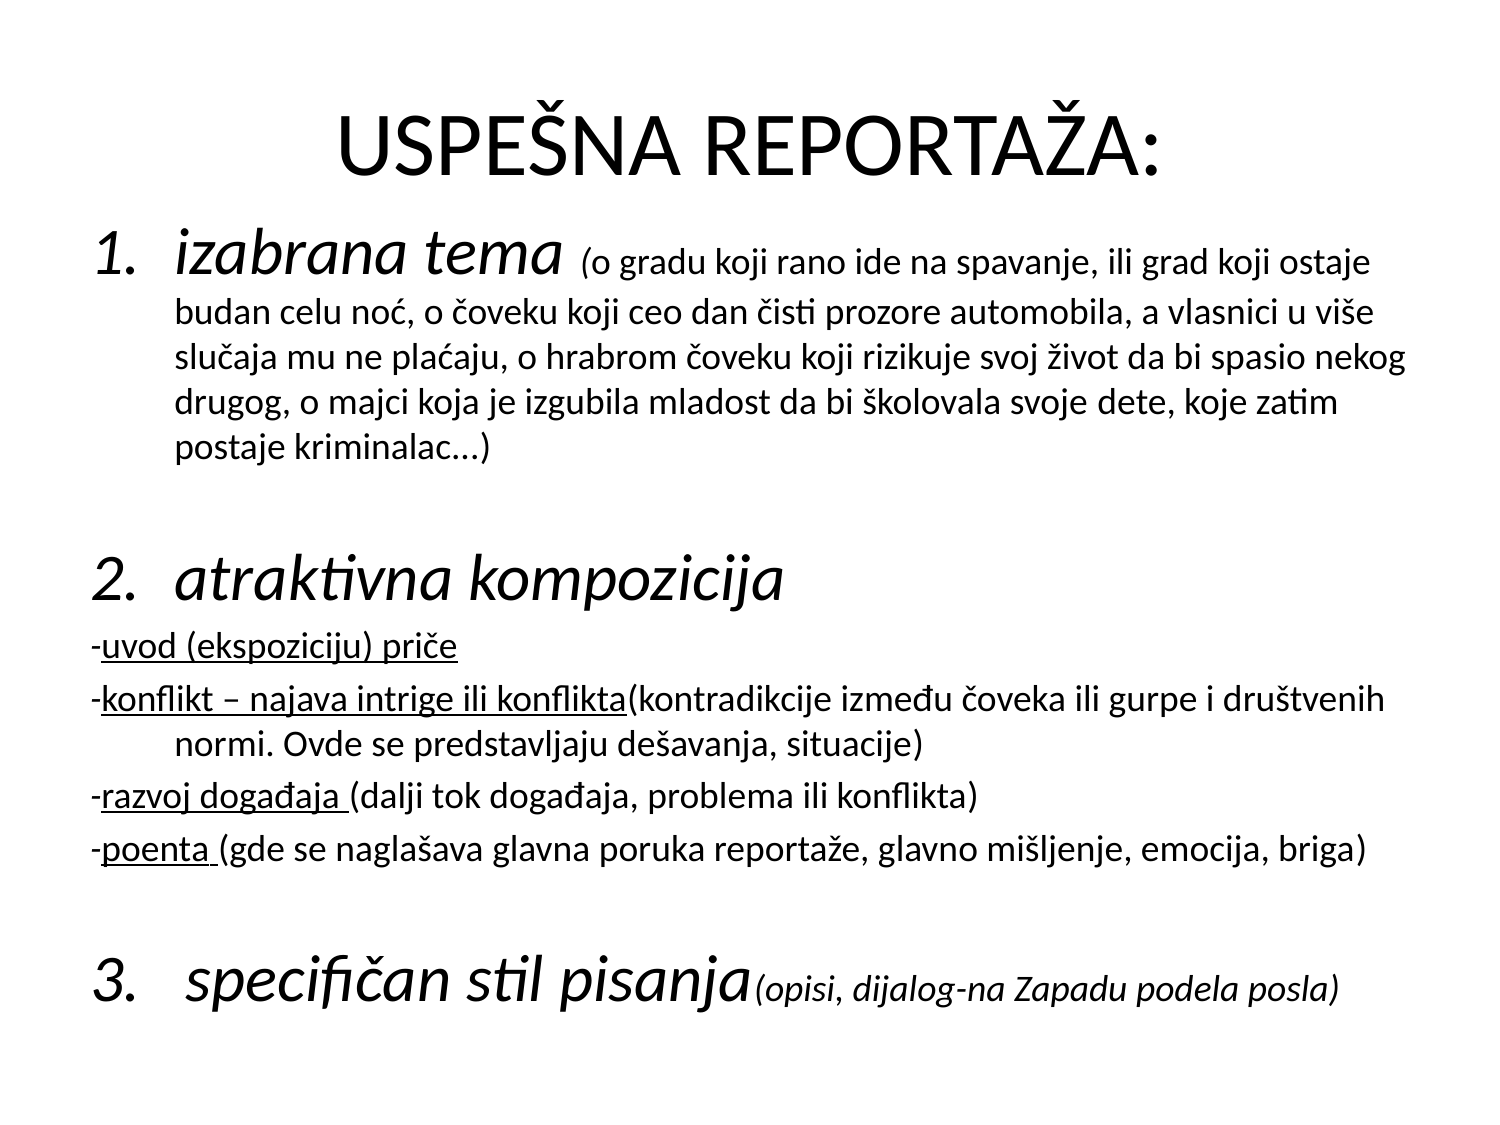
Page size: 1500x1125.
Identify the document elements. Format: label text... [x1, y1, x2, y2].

title USPEŠNA REPORTAŽA: [75, 45, 1425, 200]
list izabrana tema (o gradu koji rano ide na spavanje, ili grad koji ostaje budan celu noć, o čoveku koji ceo dan čisti prozore automobila, a vlasnici u više slučaja mu ne plaćaju, o hrabrom čoveku koji rizikuje svoj život da bi spasio nekog drugog, o majci koja je izgubila mladost da bi školovala svoje dete, koje zatim postaje kriminalac...) atraktivna kompozicija -uvod (ekspoziciju) priče -konflikt – najava intrige ili konflikta(kontradikcije između čoveka ili gurpe i društvenih normi. Ovde se predstavljaju dešavanja, situacije) -razvoj događaja (dalji tok događaja, problema ili konflikta) -poenta (gde se naglašava glavna poruka reportaže, glavno mišljenje, emocija, briga) 3. specifičan stil pisanja(opisi, dijalog-na Zapadu podela posla) [75, 200, 1425, 1075]
